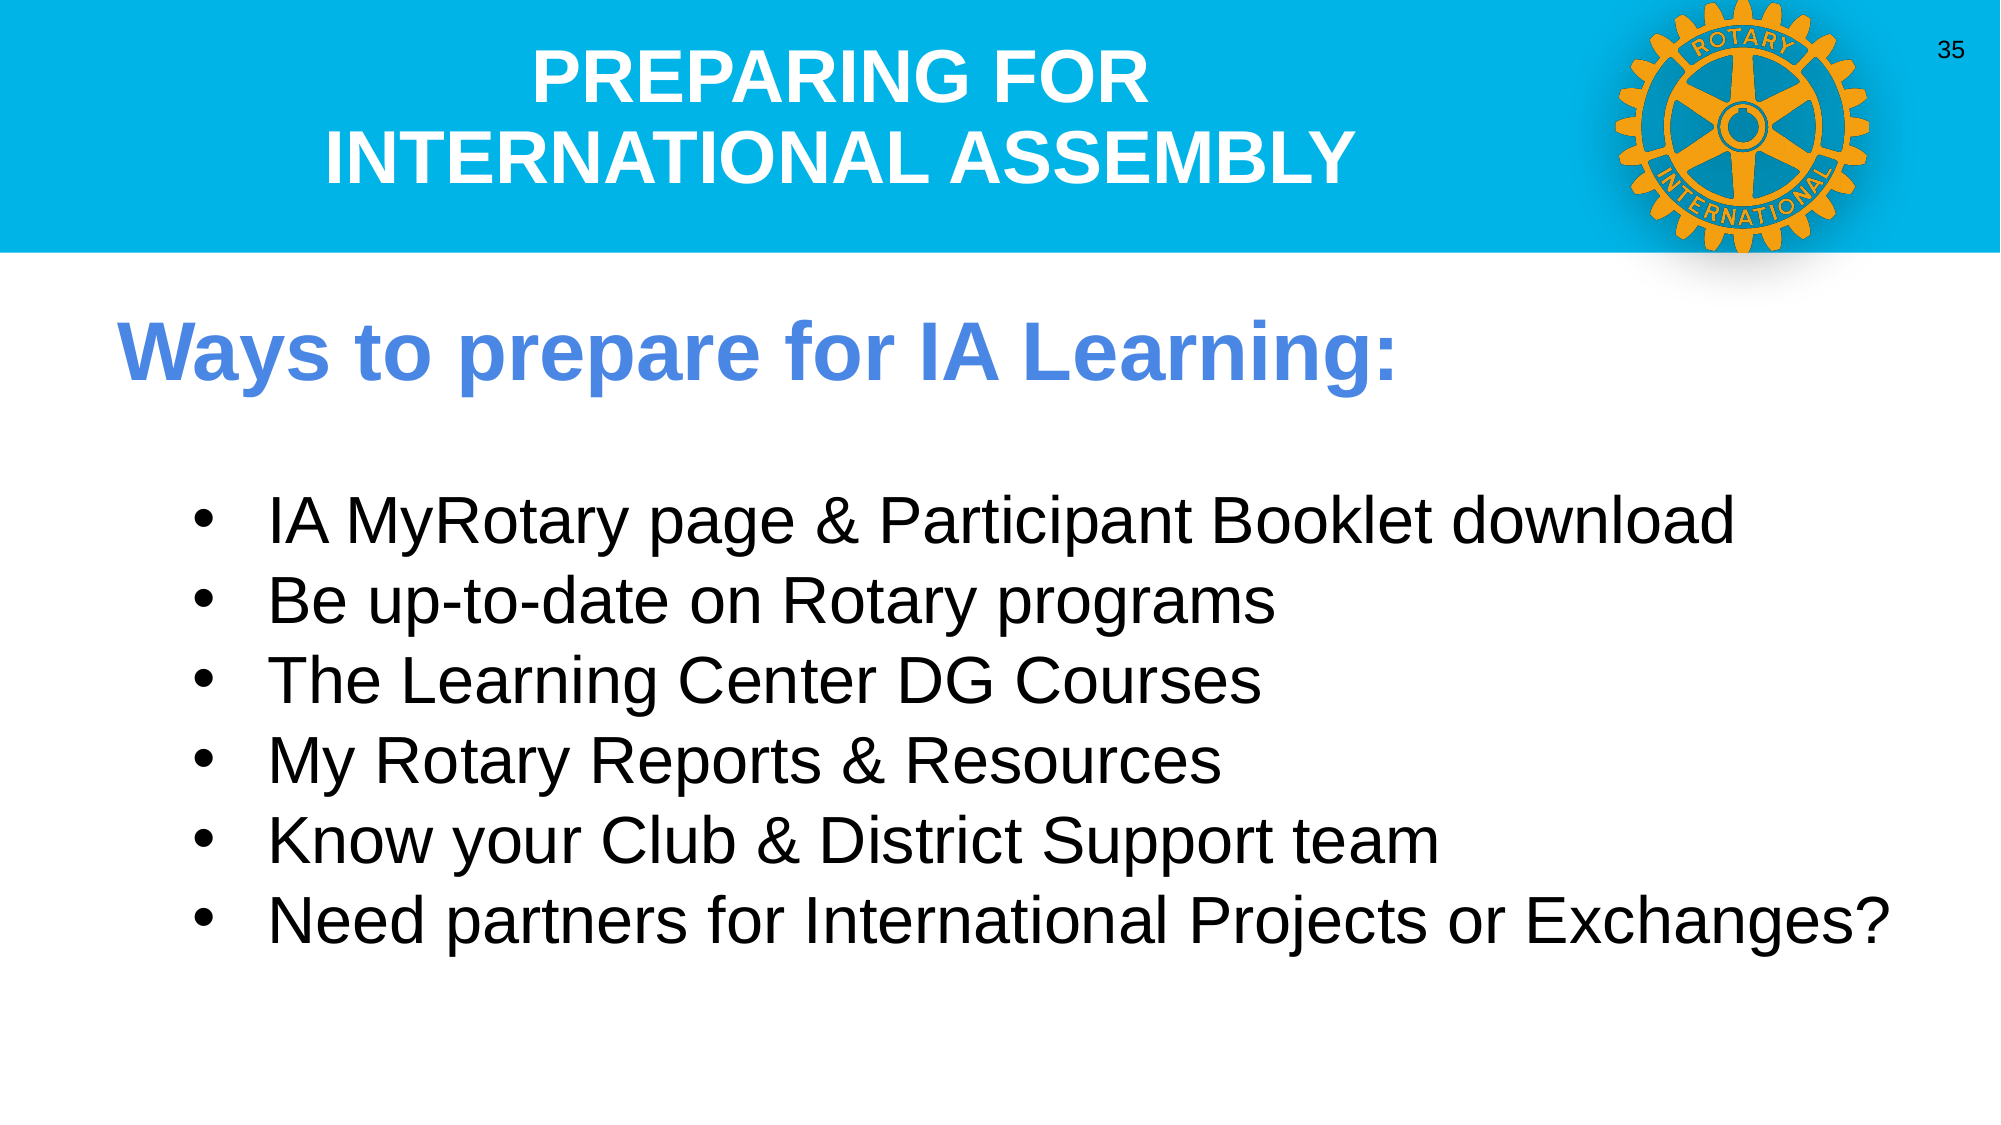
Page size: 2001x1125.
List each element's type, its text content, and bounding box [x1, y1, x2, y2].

picture [1616, 0, 1868, 253]
slide_number 35 [1911, 18, 1981, 79]
text_box Ways to prepare for IA Learning: IA MyRotary page & Participant Booklet download Be up-to-date on Rotary programs The Learning Center DG Courses My Rotary Reports & Resources Know your Club & District Support team Need partners for International Projects or Exchanges? [102, 289, 1945, 965]
list [40, 302, 1929, 1026]
title PREPARING FOR INTERNATIONAL ASSEMBLY [19, 0, 1588, 253]
